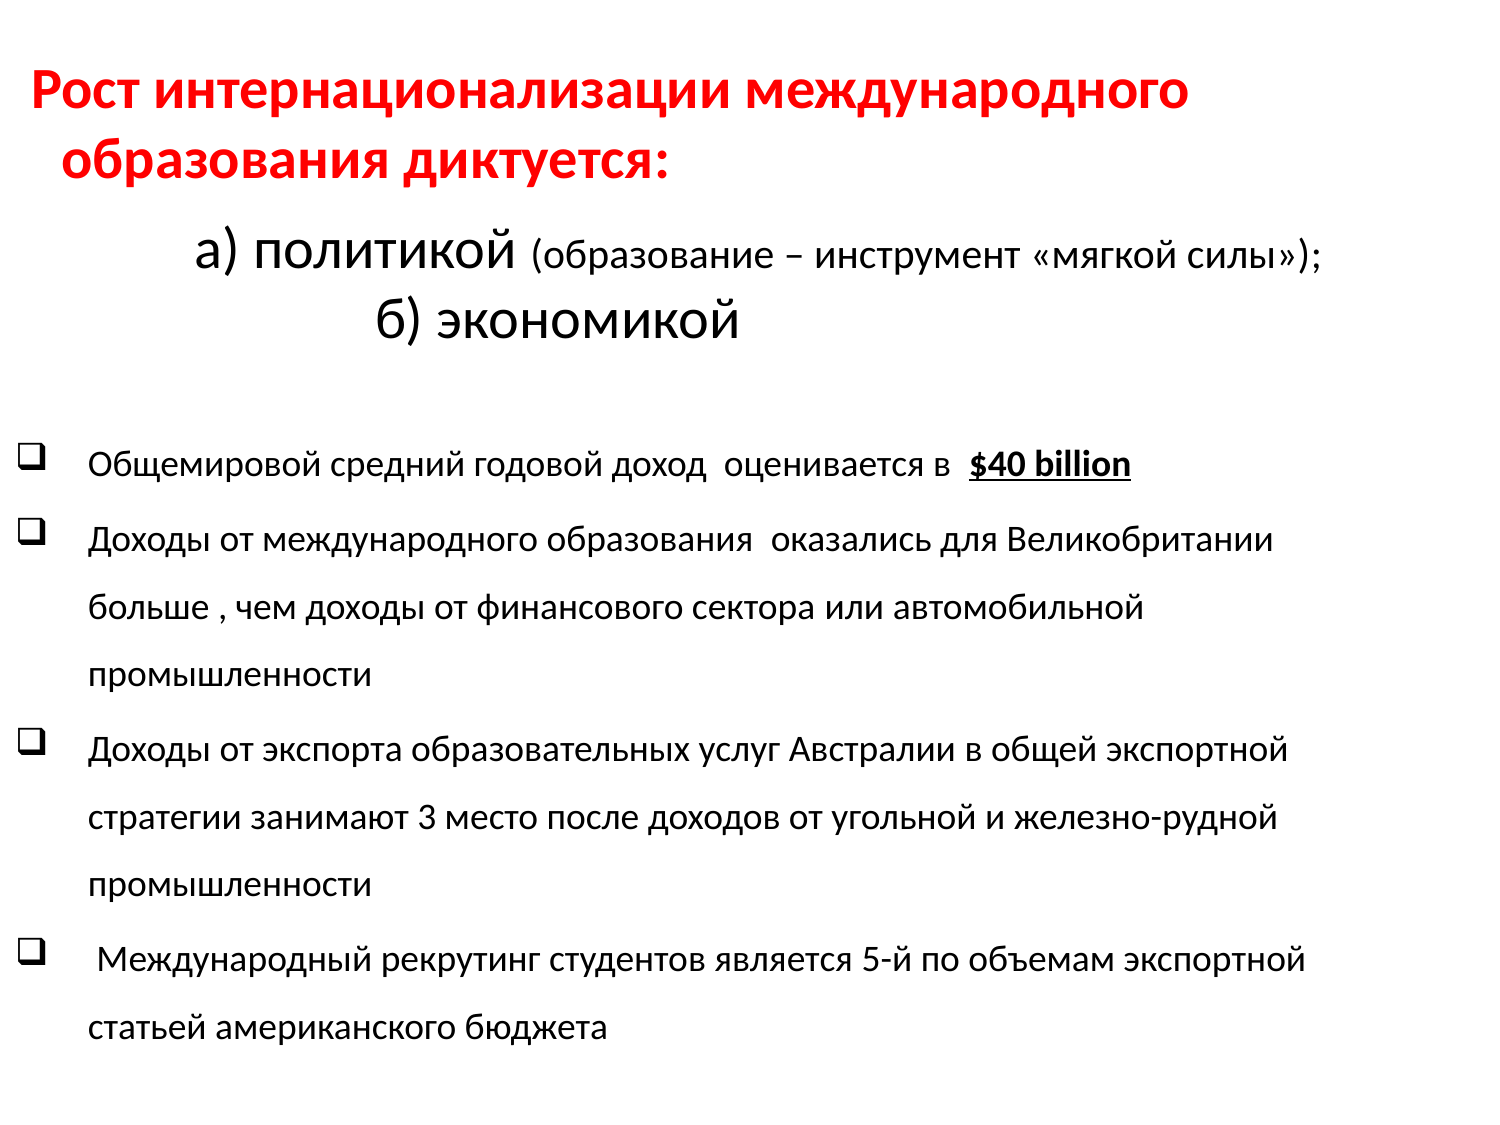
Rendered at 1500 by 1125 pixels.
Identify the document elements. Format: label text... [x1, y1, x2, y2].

list Общемировой средний годовой доход оценивается в $40 billion Доходы от международного образования оказались для Великобритании больше , чем доходы от финансового сектора или автомобильной промышленности Доходы от экспорта образовательных услуг Австралии в общей экспортной стратегии занимают 3 место после доходов от угольной и железно-рудной промышленности Международный рекрутинг студентов является 5-й по объемам экспортной статьей американского бюджета [0, 408, 1413, 1061]
text_box Рост интернационализации международного образования диктуется: а) политикой (образование – инструмент «мягкой силы»); б) экономикой [16, 42, 1500, 358]
